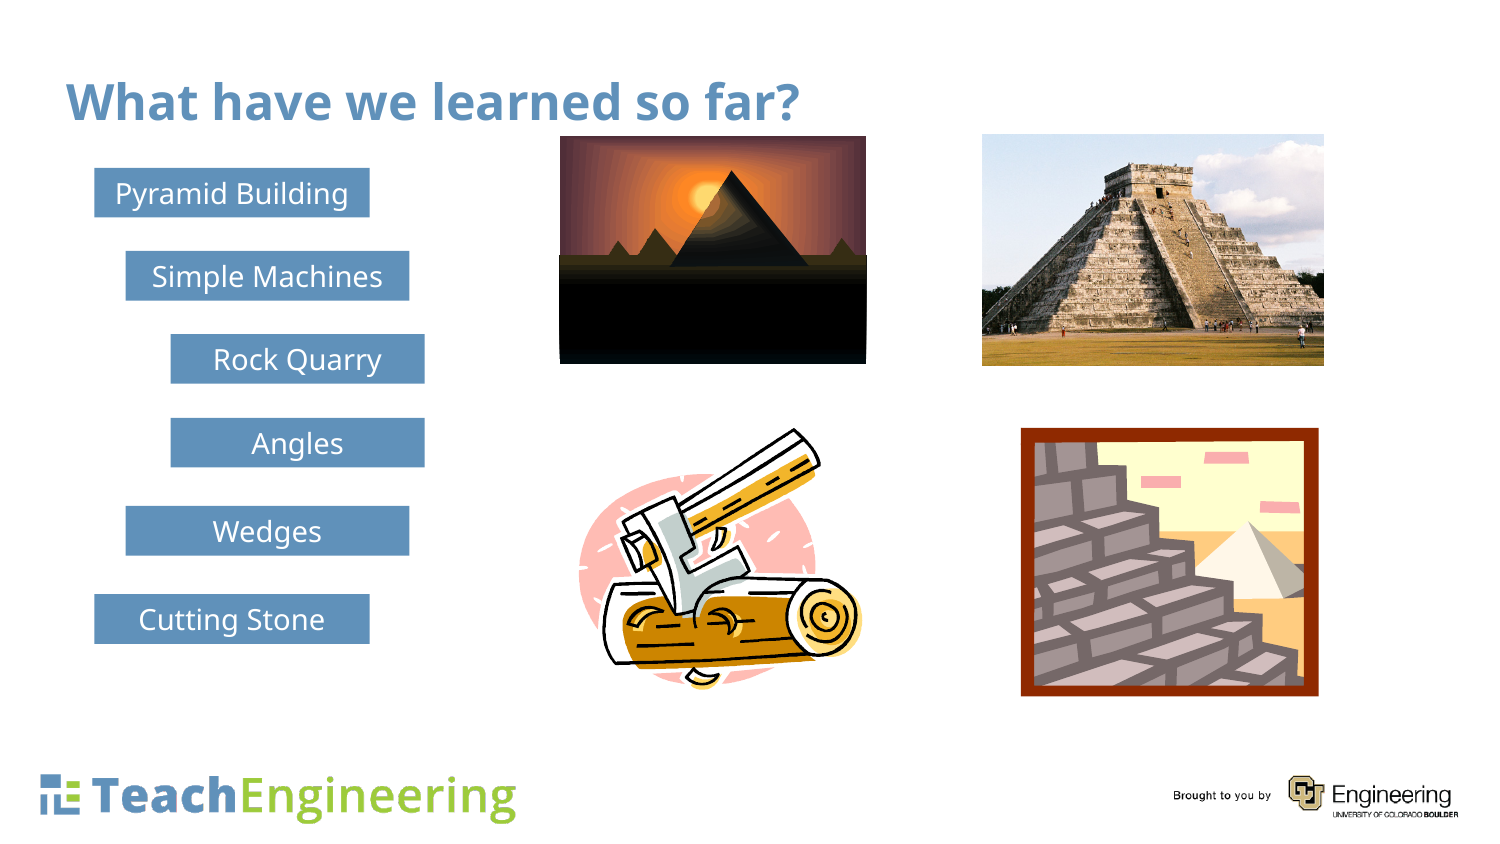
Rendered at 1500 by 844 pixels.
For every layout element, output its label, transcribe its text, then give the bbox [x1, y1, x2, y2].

picture [576, 427, 869, 697]
picture [24, 762, 1476, 830]
picture [1020, 425, 1322, 700]
text_box Rock Quarry [170, 334, 425, 384]
picture [558, 134, 868, 366]
title What have we learned so far? [51, 46, 1449, 699]
text_box Cutting Stone [94, 594, 370, 644]
text_box Wedges [125, 505, 410, 556]
picture [981, 134, 1324, 366]
text_box Simple Machines [125, 250, 410, 301]
text_box Pyramid Building [94, 167, 370, 218]
text_box Angles [170, 417, 425, 468]
